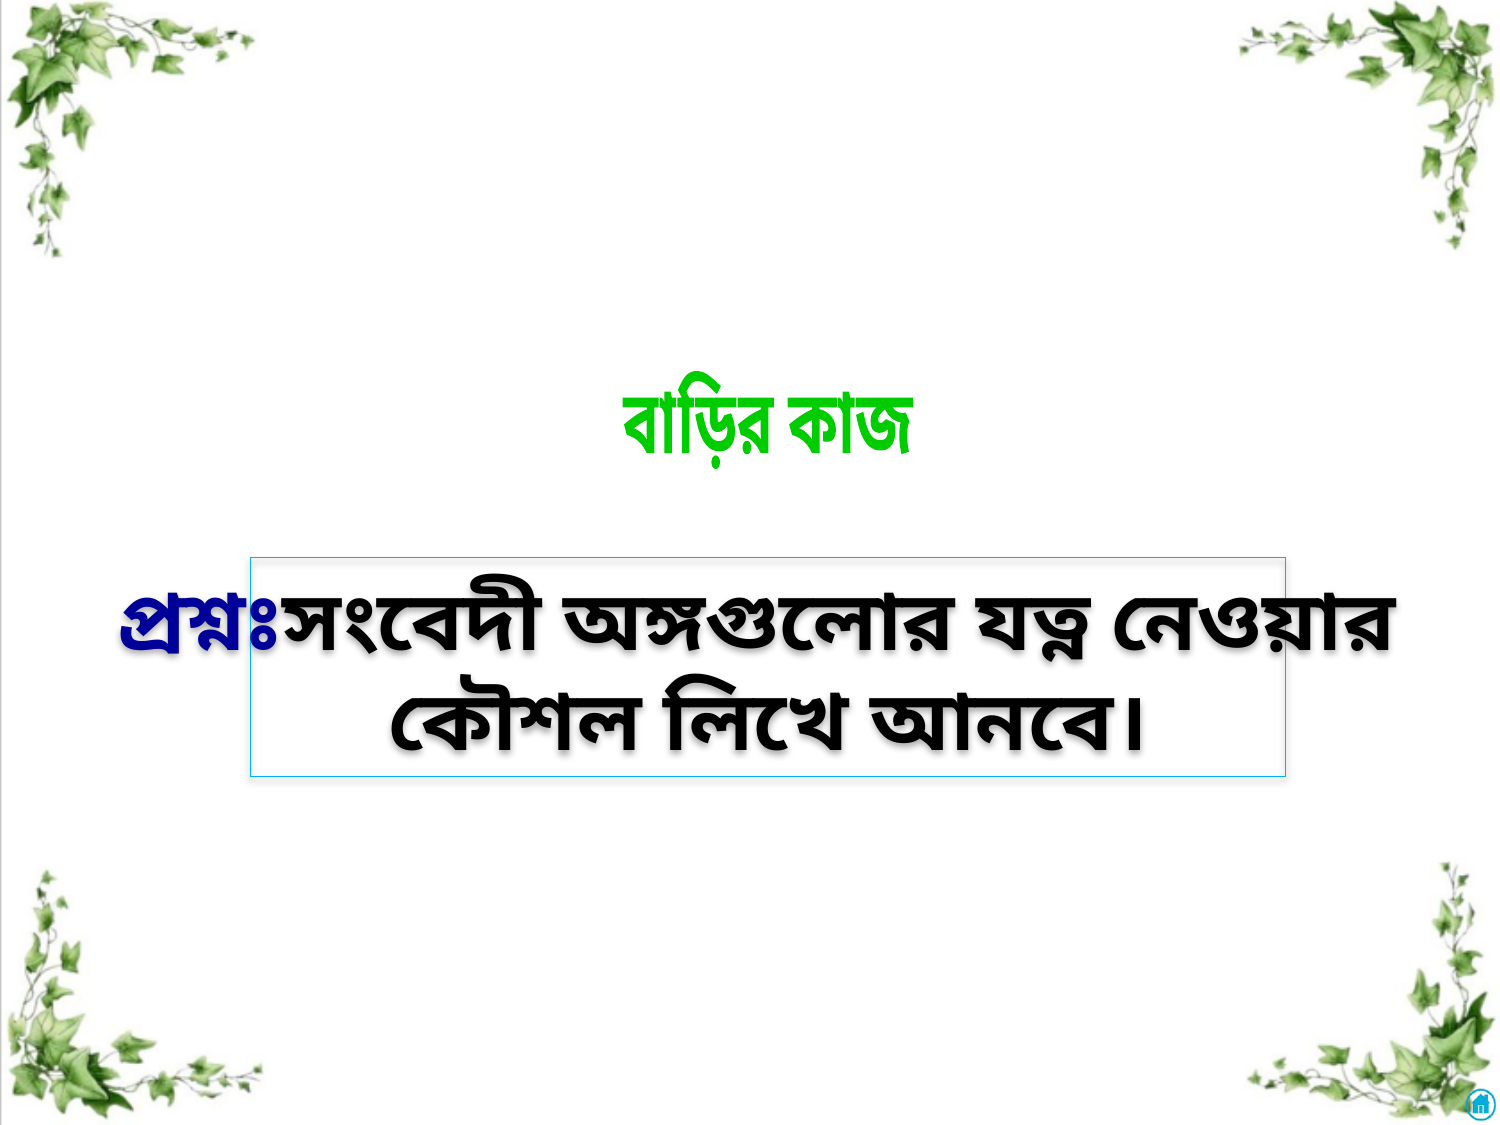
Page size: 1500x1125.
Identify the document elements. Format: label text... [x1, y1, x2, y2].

picture [0, 0, 1500, 1125]
text_box প্রশ্নঃসংবেদী অঙ্গগুলোর যত্ন নেওয়ার কৌশল লিখে আনবে। [250, 557, 1286, 777]
